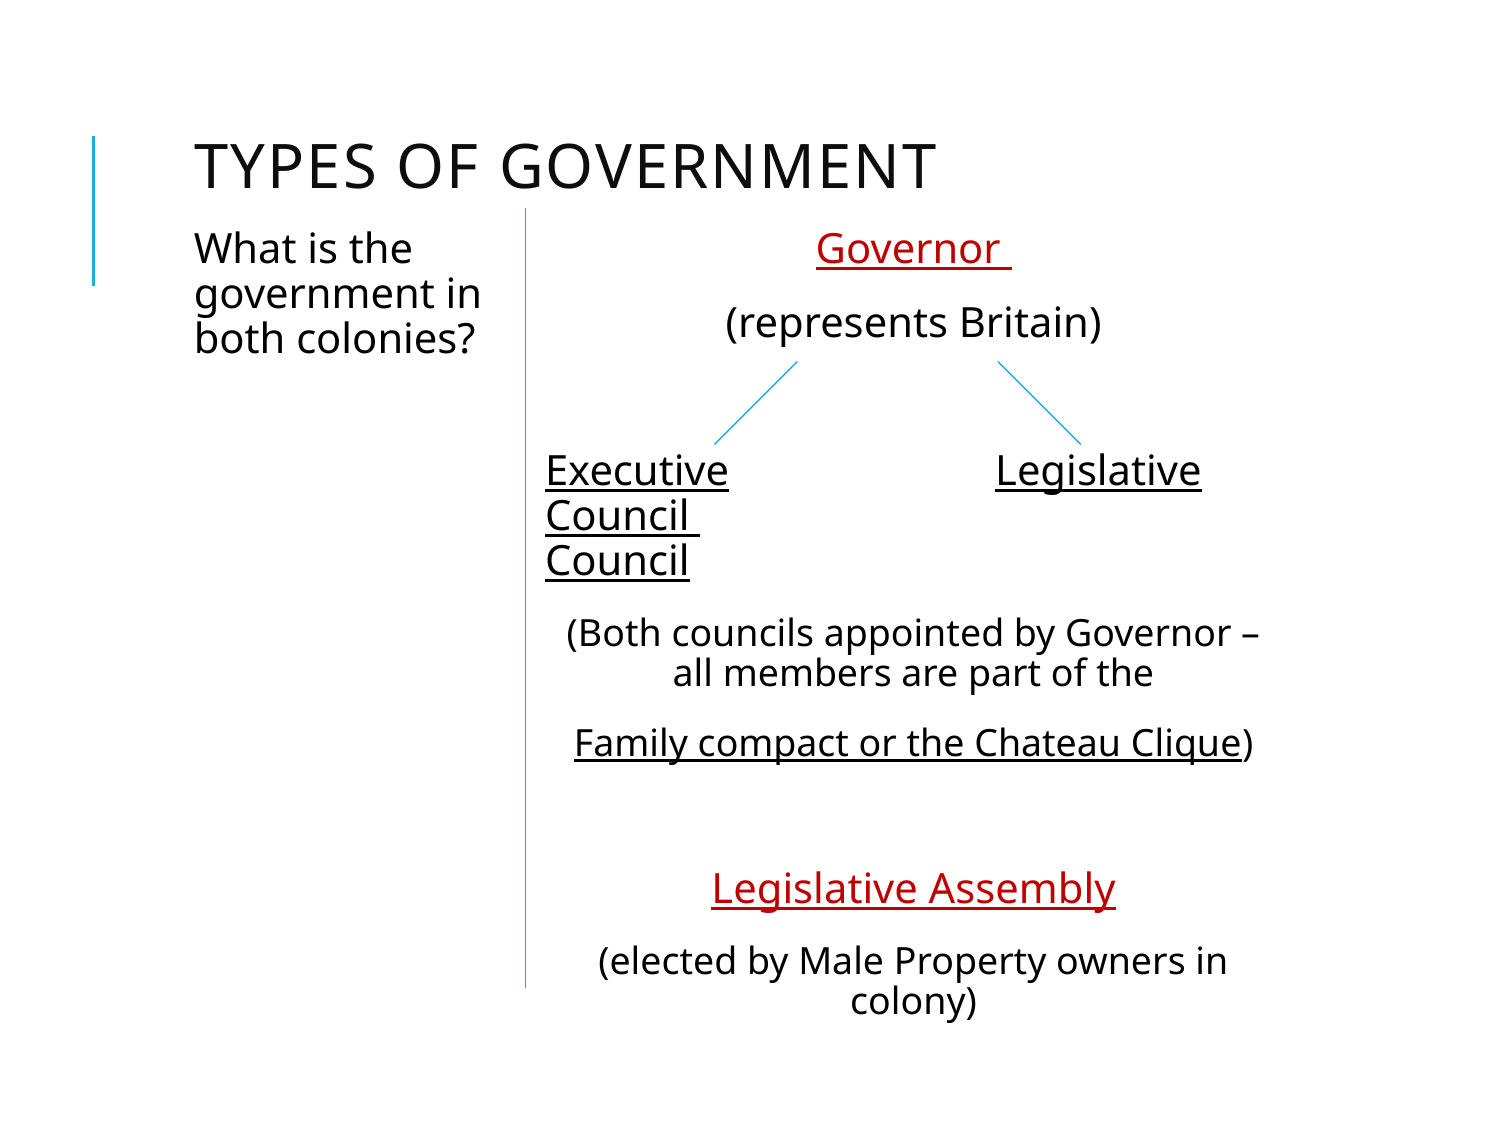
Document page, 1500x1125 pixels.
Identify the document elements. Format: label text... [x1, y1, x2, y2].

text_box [714, 361, 798, 445]
list What is the government in both colonies? [171, 219, 520, 988]
list Governor (represents Britain) Executive Legislative Council Council (Both councils appointed by Governor – all members are part of the Family compact or the Chateau Clique) Legislative Assembly (elected by Male Property owners in colony) [537, 219, 1290, 988]
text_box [997, 361, 1081, 445]
title Types of Government [179, 134, 1323, 209]
